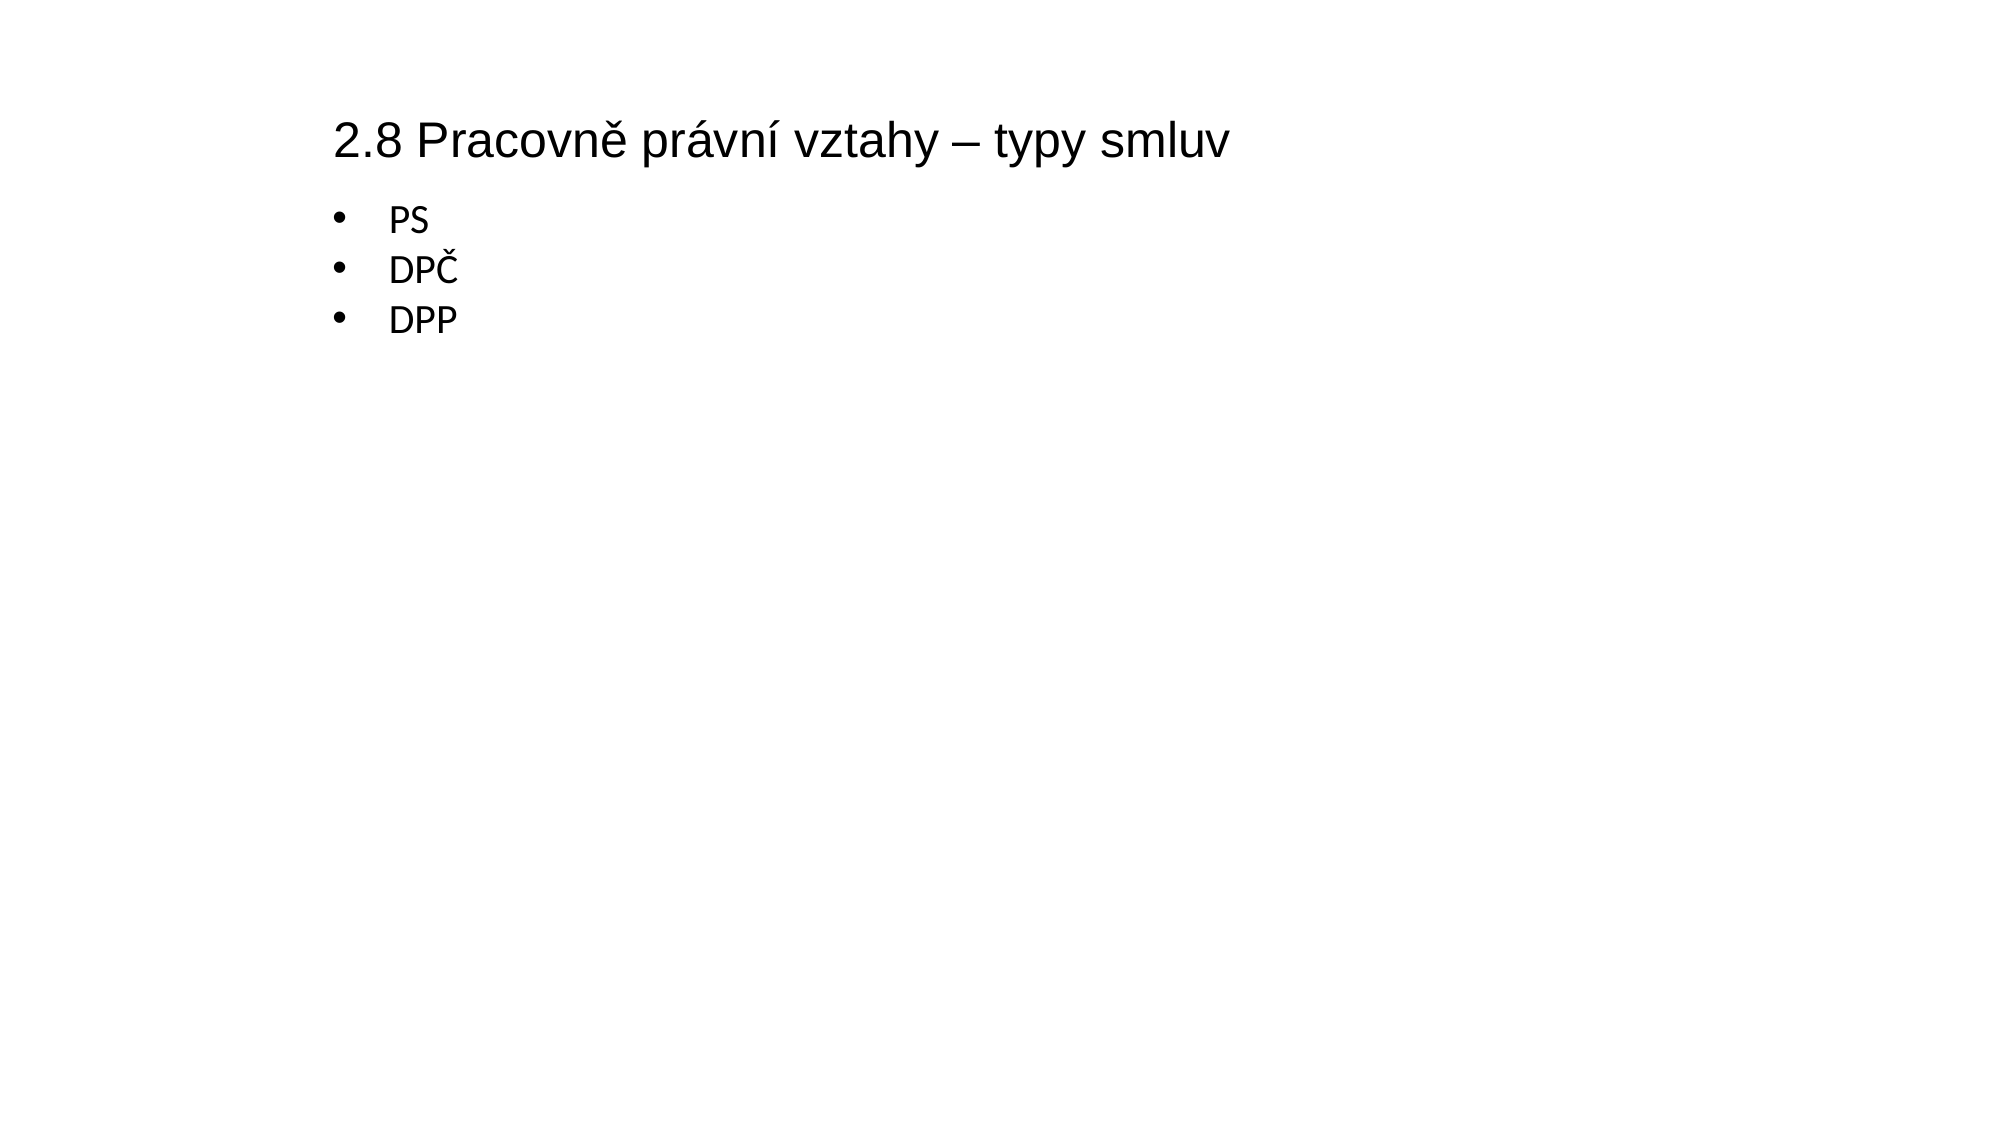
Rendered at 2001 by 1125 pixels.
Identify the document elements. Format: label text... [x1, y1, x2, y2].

text_box 2.8 Pracovně právní vztahy – typy smluv [318, 99, 1536, 175]
text_box PS DPČ DPP [317, 184, 1674, 510]
